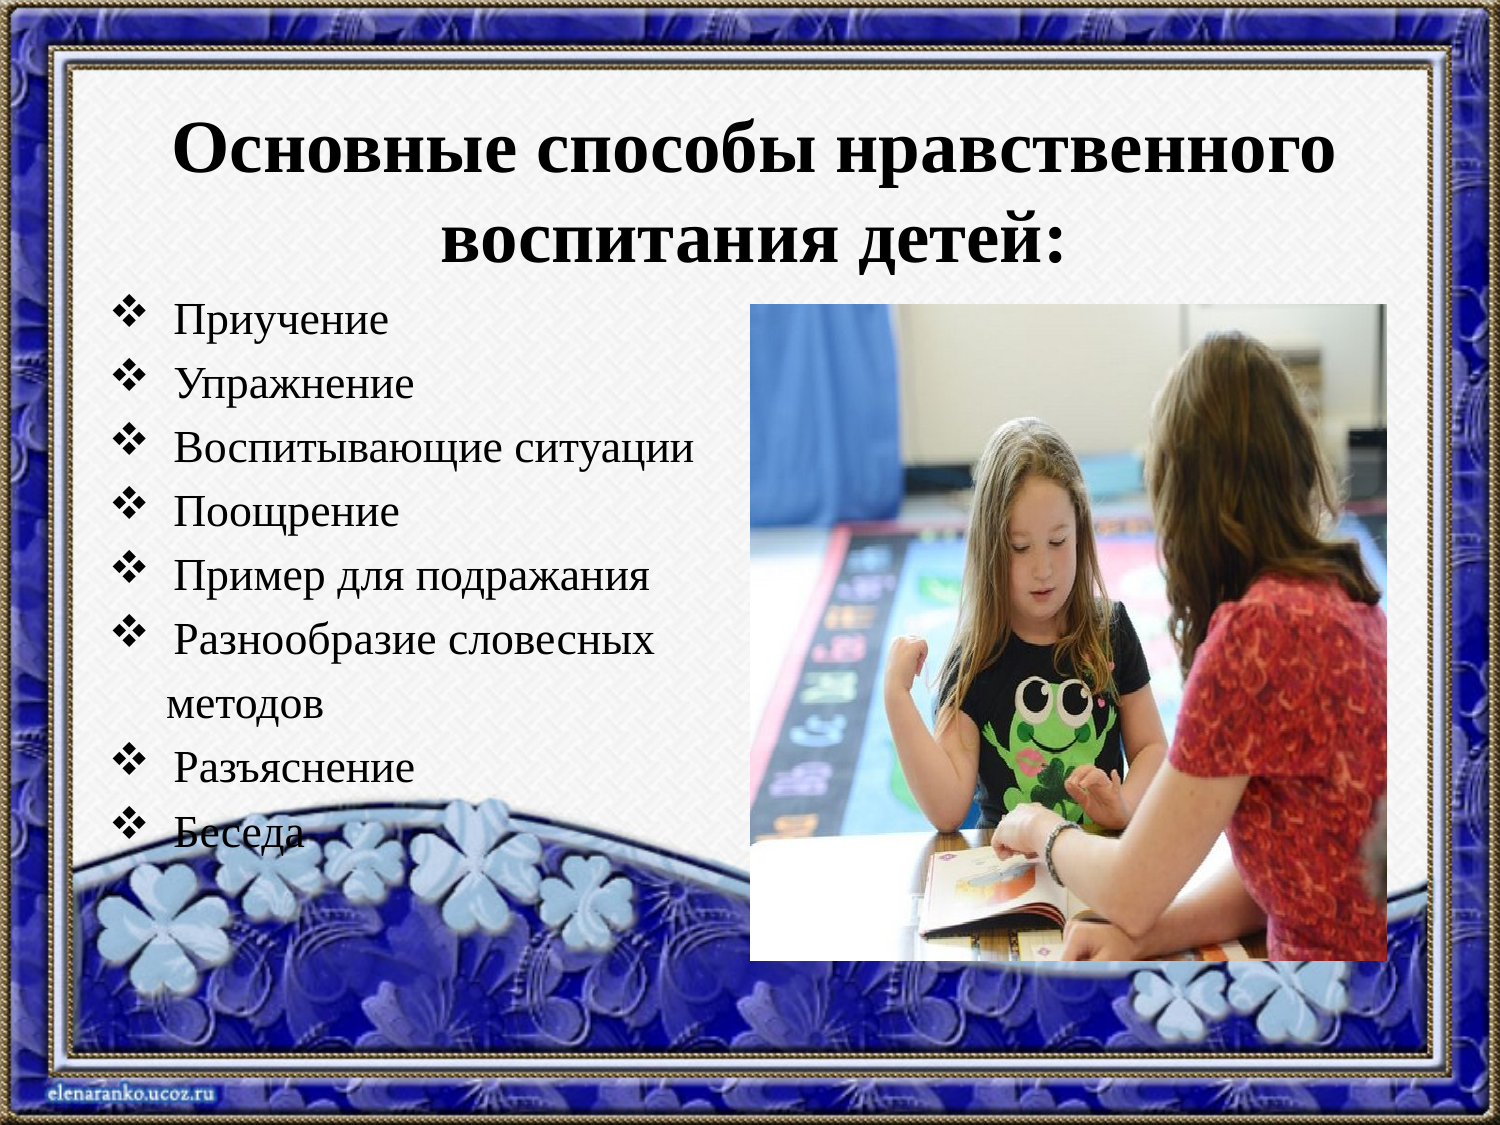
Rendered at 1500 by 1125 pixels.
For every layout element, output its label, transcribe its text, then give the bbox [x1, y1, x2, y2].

picture [0, 0, 1500, 1125]
title Основные способы нравственного воспитания детей: [117, 70, 1393, 281]
subtitle Приучение Упражнение Воспитывающие ситуации Поощрение Пример для подражания Разнообразие словесных методов Разъяснение Беседа [93, 281, 1407, 925]
